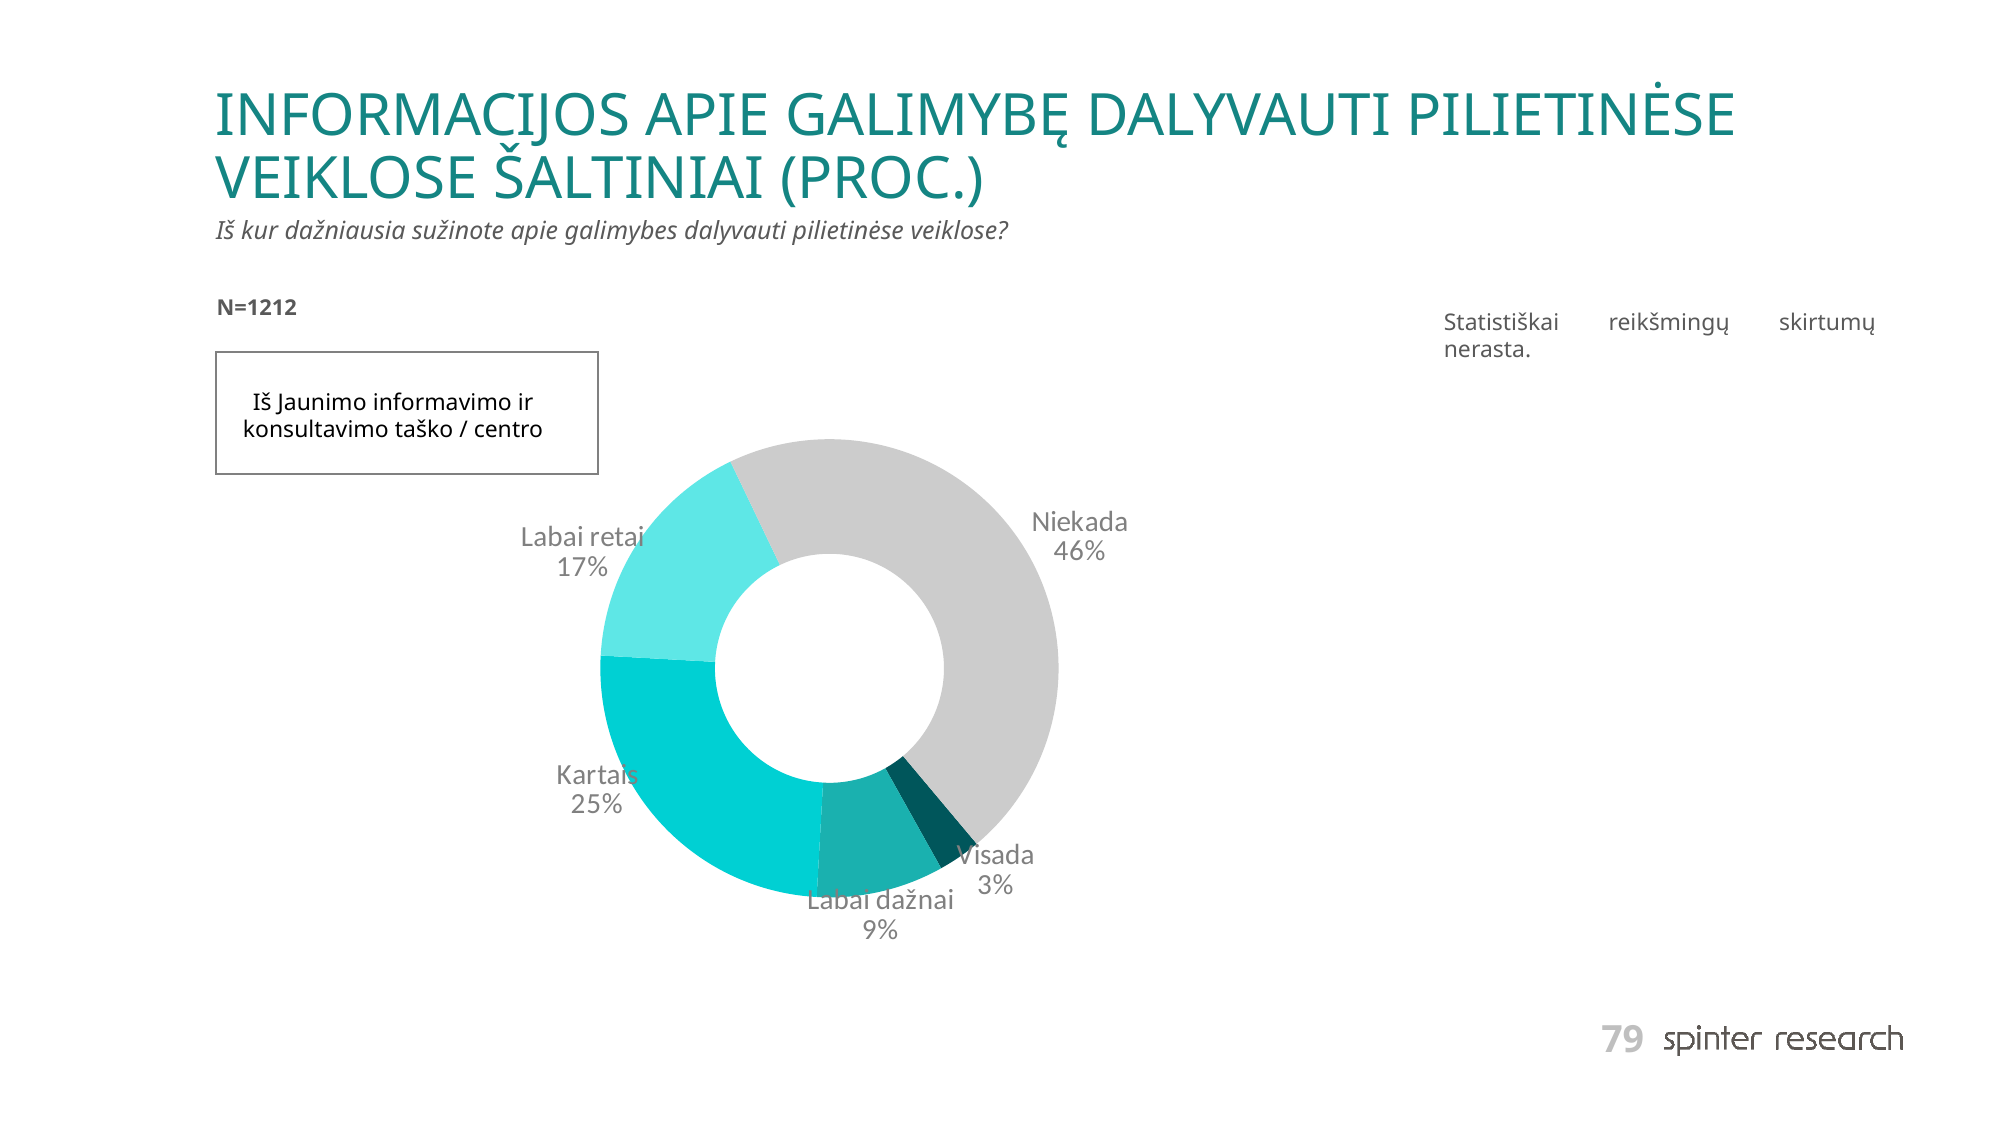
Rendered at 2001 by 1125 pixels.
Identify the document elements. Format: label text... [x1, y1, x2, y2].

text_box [201, 351, 599, 475]
title INFORMACIJOS APIE GALIMYBĘ DALYVAUTI PILIETINĖSE VEIKLOSE ŠALTINIAI (PROC.) [200, 78, 1887, 219]
text_box N=1212 [201, 286, 350, 328]
list Iš kur dažniausia sužinote apie galimybes dalyvauti pilietinėse veiklose? [201, 219, 1799, 287]
chart [200, 329, 1470, 1019]
picture [1658, 1020, 1908, 1059]
list Statistiškai reikšmingų skirtumų nerasta. [1428, 299, 1892, 978]
